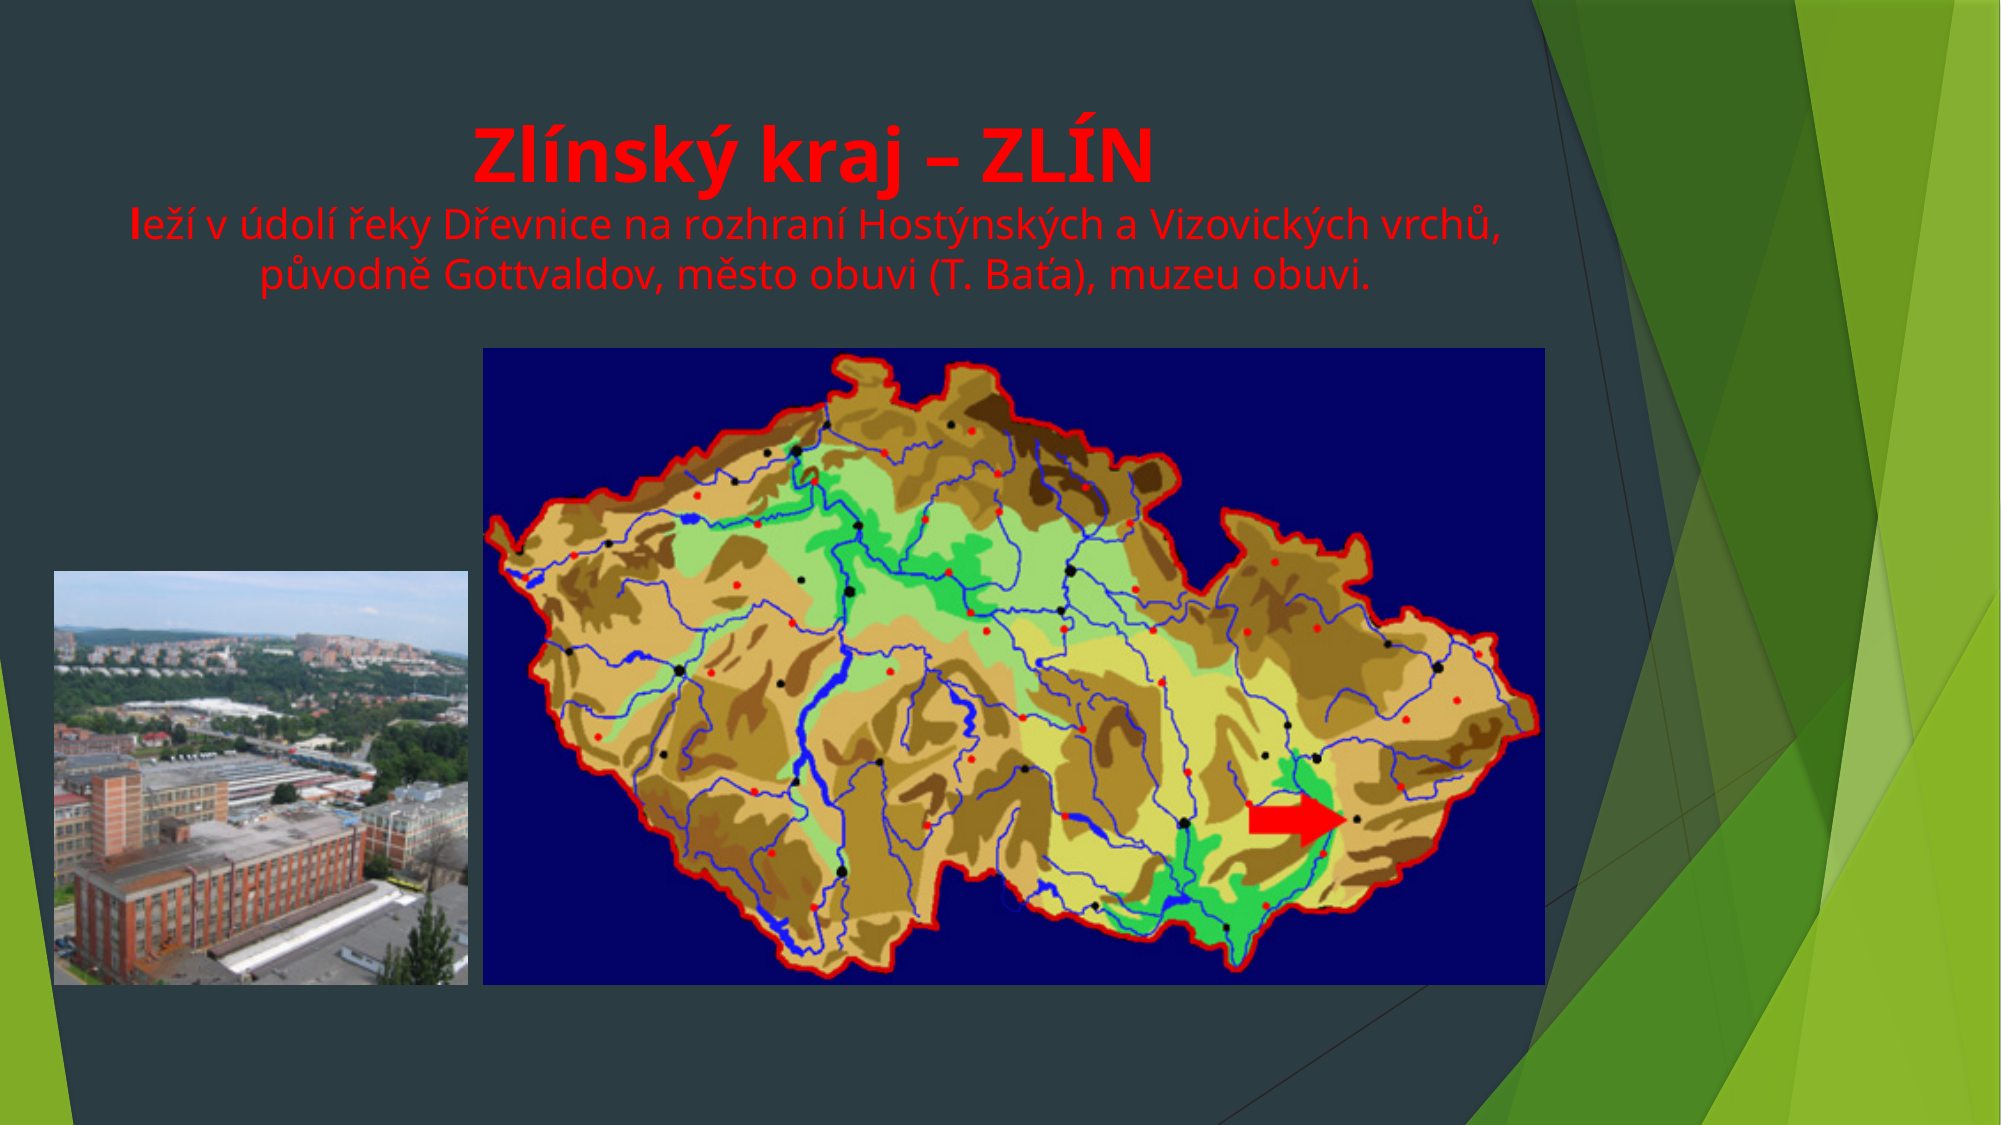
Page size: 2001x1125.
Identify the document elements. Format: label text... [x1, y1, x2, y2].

picture [53, 571, 469, 986]
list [483, 347, 1546, 986]
title Zlínský kraj – ZLÍN leží v údolí řeky Dřevnice na rozhraní Hostýnských a Vizovických vrchů, původně Gottvaldov, město obuvi (T. Baťa), muzeu obuvi. [111, 99, 1522, 317]
